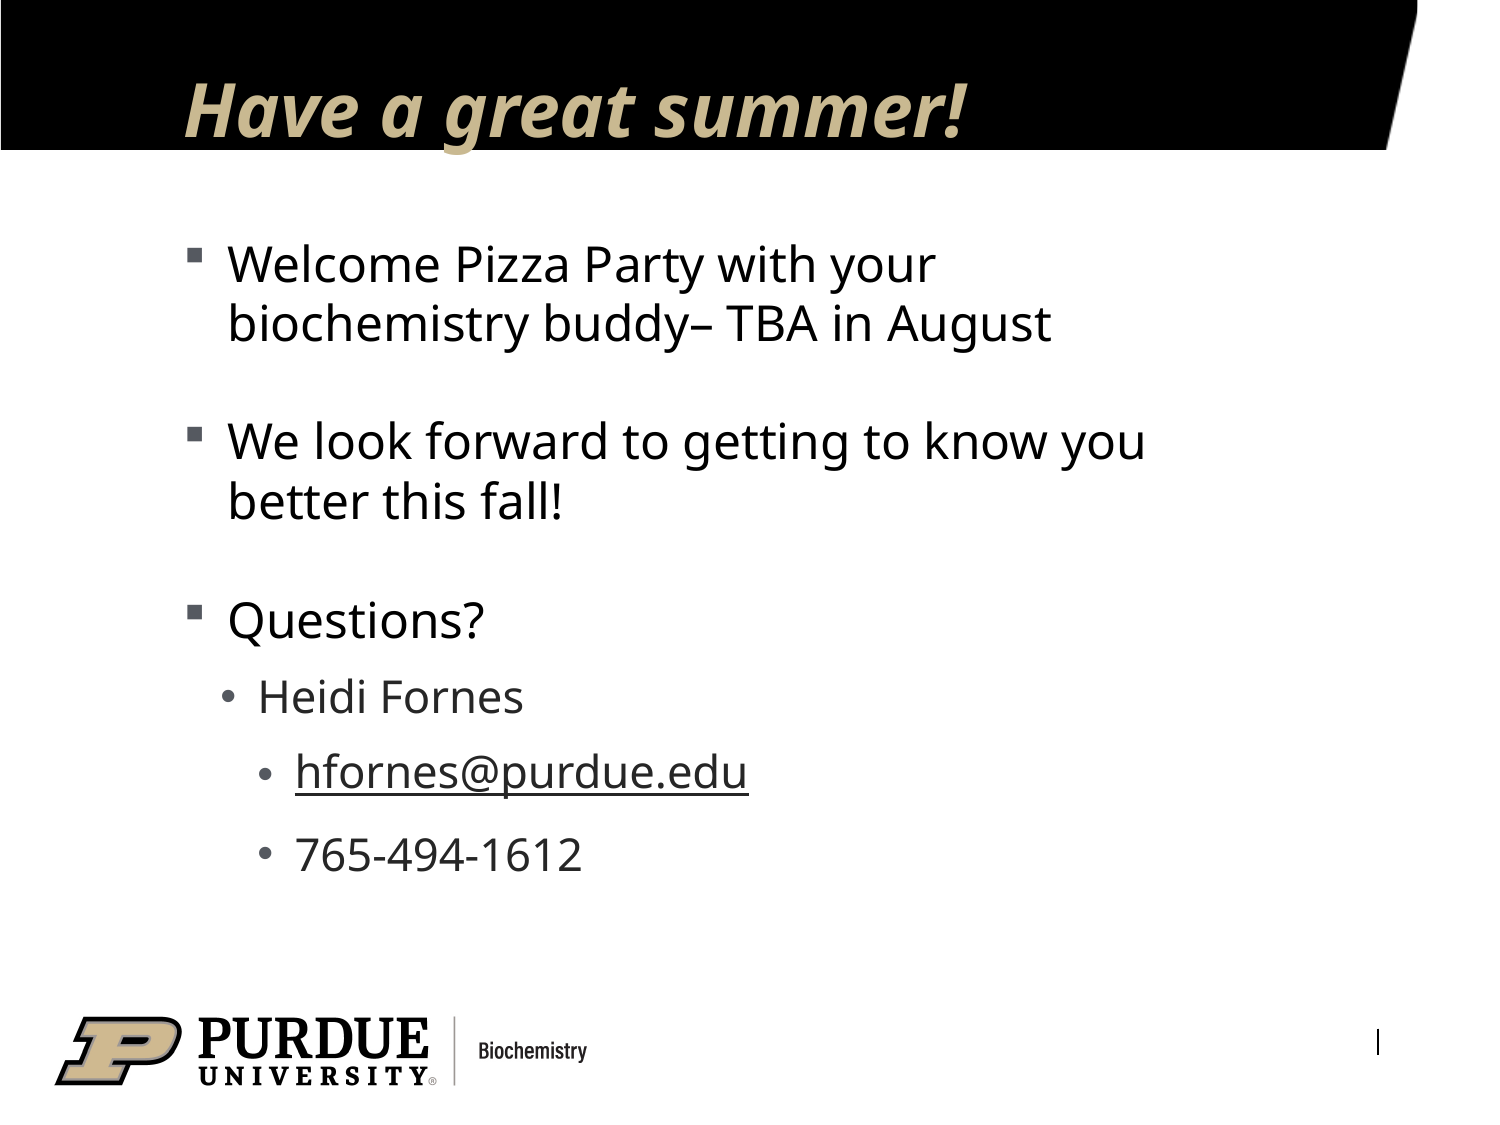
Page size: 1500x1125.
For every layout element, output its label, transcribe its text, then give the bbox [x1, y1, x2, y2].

picture [54, 1013, 765, 1090]
list Welcome Pizza Party with your biochemistry buddy– TBA in August We look forward to getting to know you better this fall! Questions? Heidi Fornes hfornes@purdue.edu 765-494-1612 [183, 232, 1205, 882]
title Have a great summer! [180, 70, 1322, 160]
